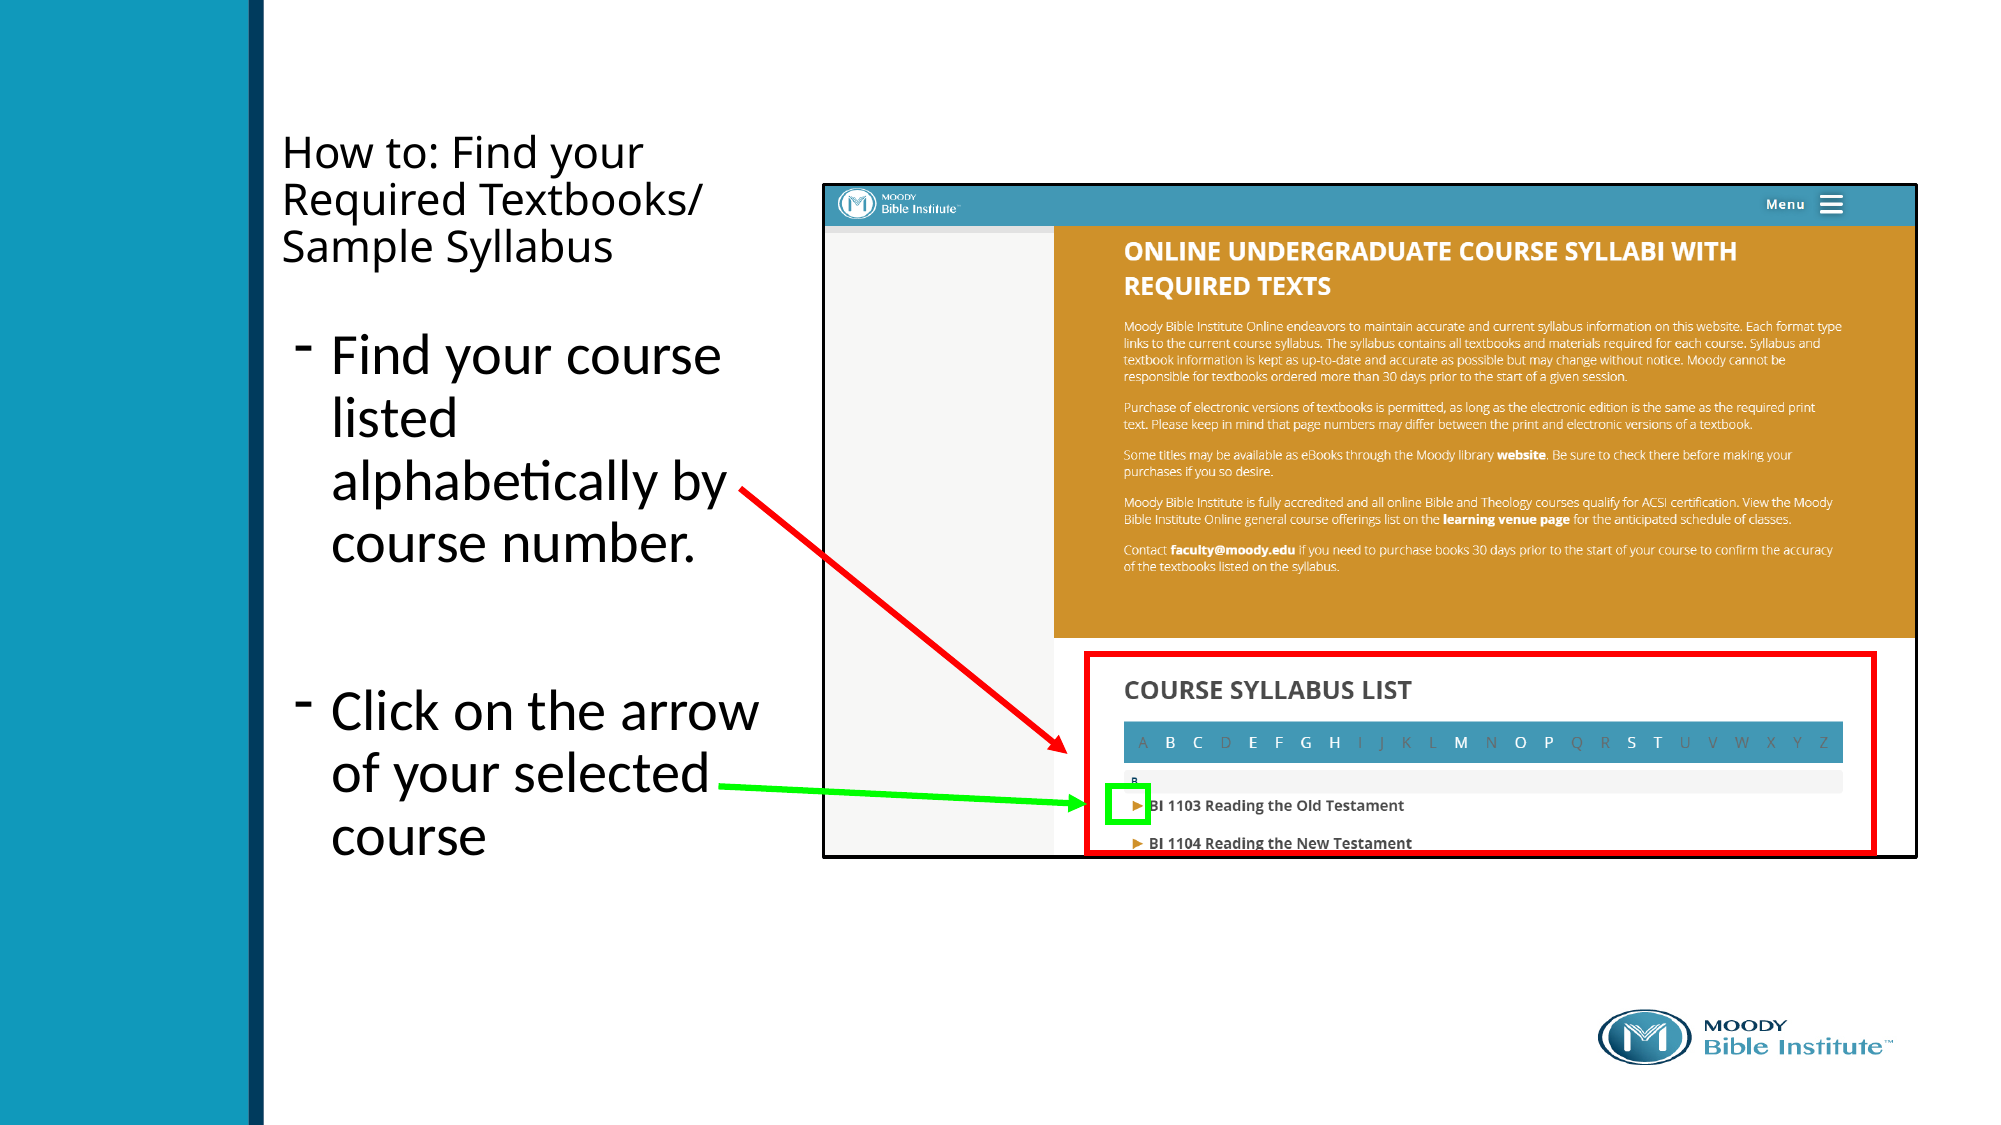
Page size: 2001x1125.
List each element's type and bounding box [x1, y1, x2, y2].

text_box [718, 786, 1088, 805]
picture [0, 0, 2000, 1125]
text_box [739, 488, 1068, 754]
